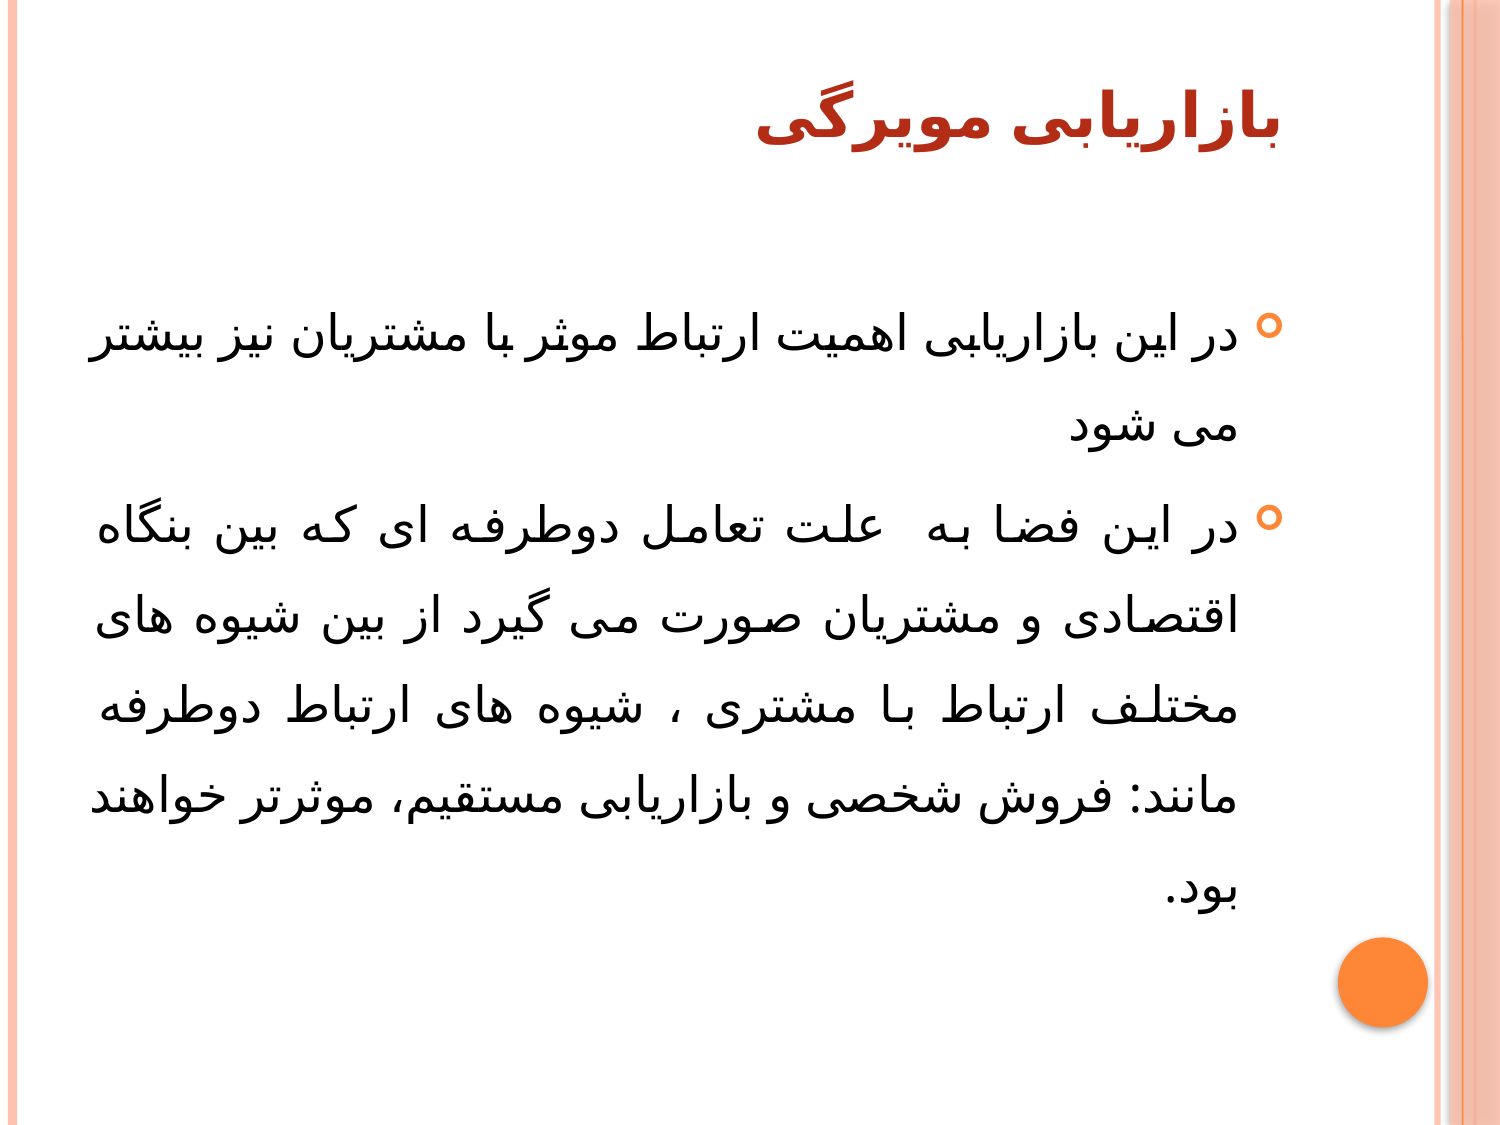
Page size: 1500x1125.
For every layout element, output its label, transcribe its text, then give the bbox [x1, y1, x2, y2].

list در این بازاریابی اهمیت ارتباط موثر با مشتریان نیز بیشتر می شود در این فضا به علت تعامل دوطرفه ای که بین بنگاه اقتصادی و مشتریان صورت می گیرد از بین شیوه های مختلف ارتباط با مشتری ، شیوه های ارتباط دوطرفه مانند: فروش شخصی و بازاریابی مستقیم، موثرتر خواهند بود. [75, 262, 1300, 1062]
title بازاریابی مویرگی [75, 45, 1300, 233]
